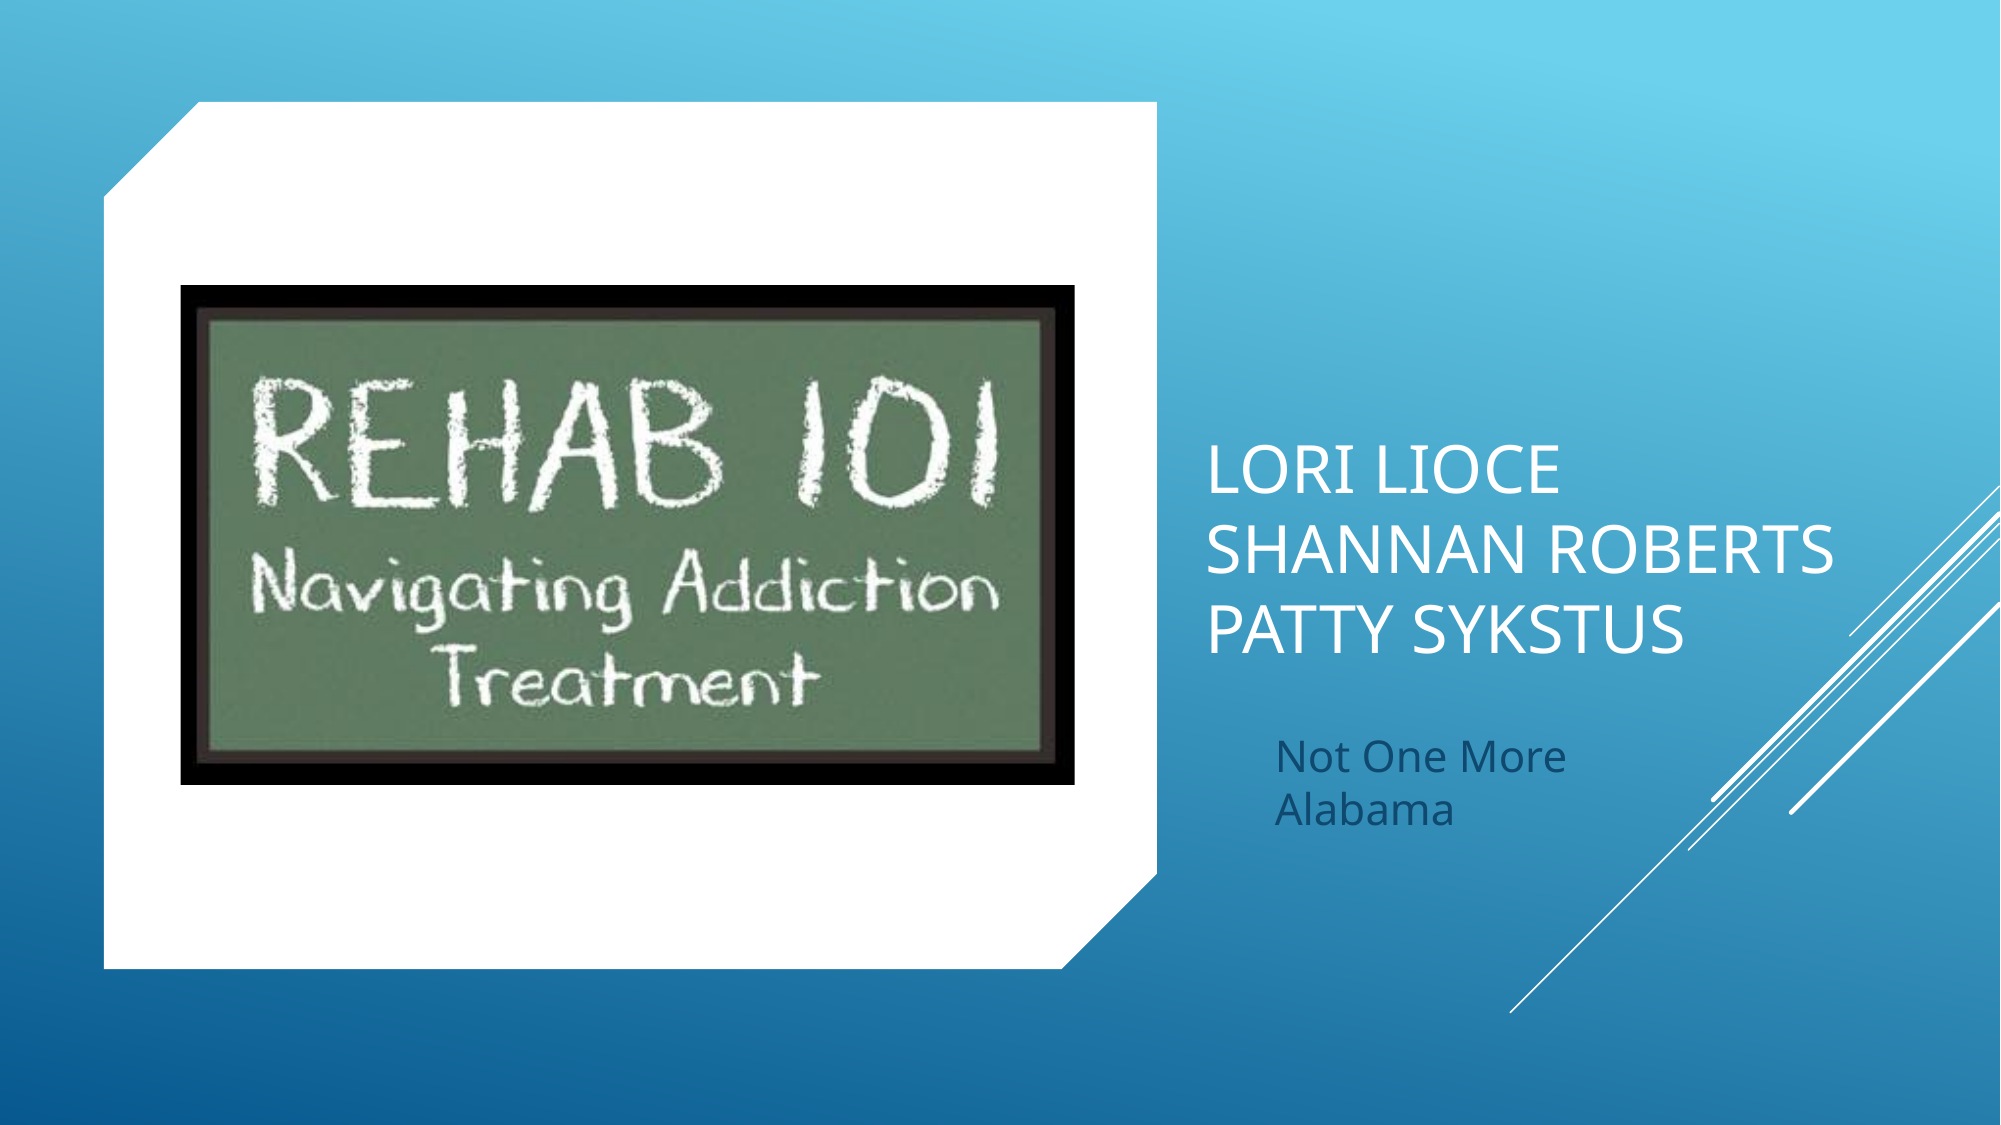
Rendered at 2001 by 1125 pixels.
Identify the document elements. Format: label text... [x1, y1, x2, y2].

text_box [102, 100, 1159, 971]
title Lori Lioce Shannan Roberts Patty Sykstus [1190, 103, 1962, 675]
picture [180, 285, 1075, 786]
text_box [0, 0, 2000, 1125]
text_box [1510, 485, 2000, 1013]
subtitle Not One More Alabama [1259, 721, 1510, 979]
